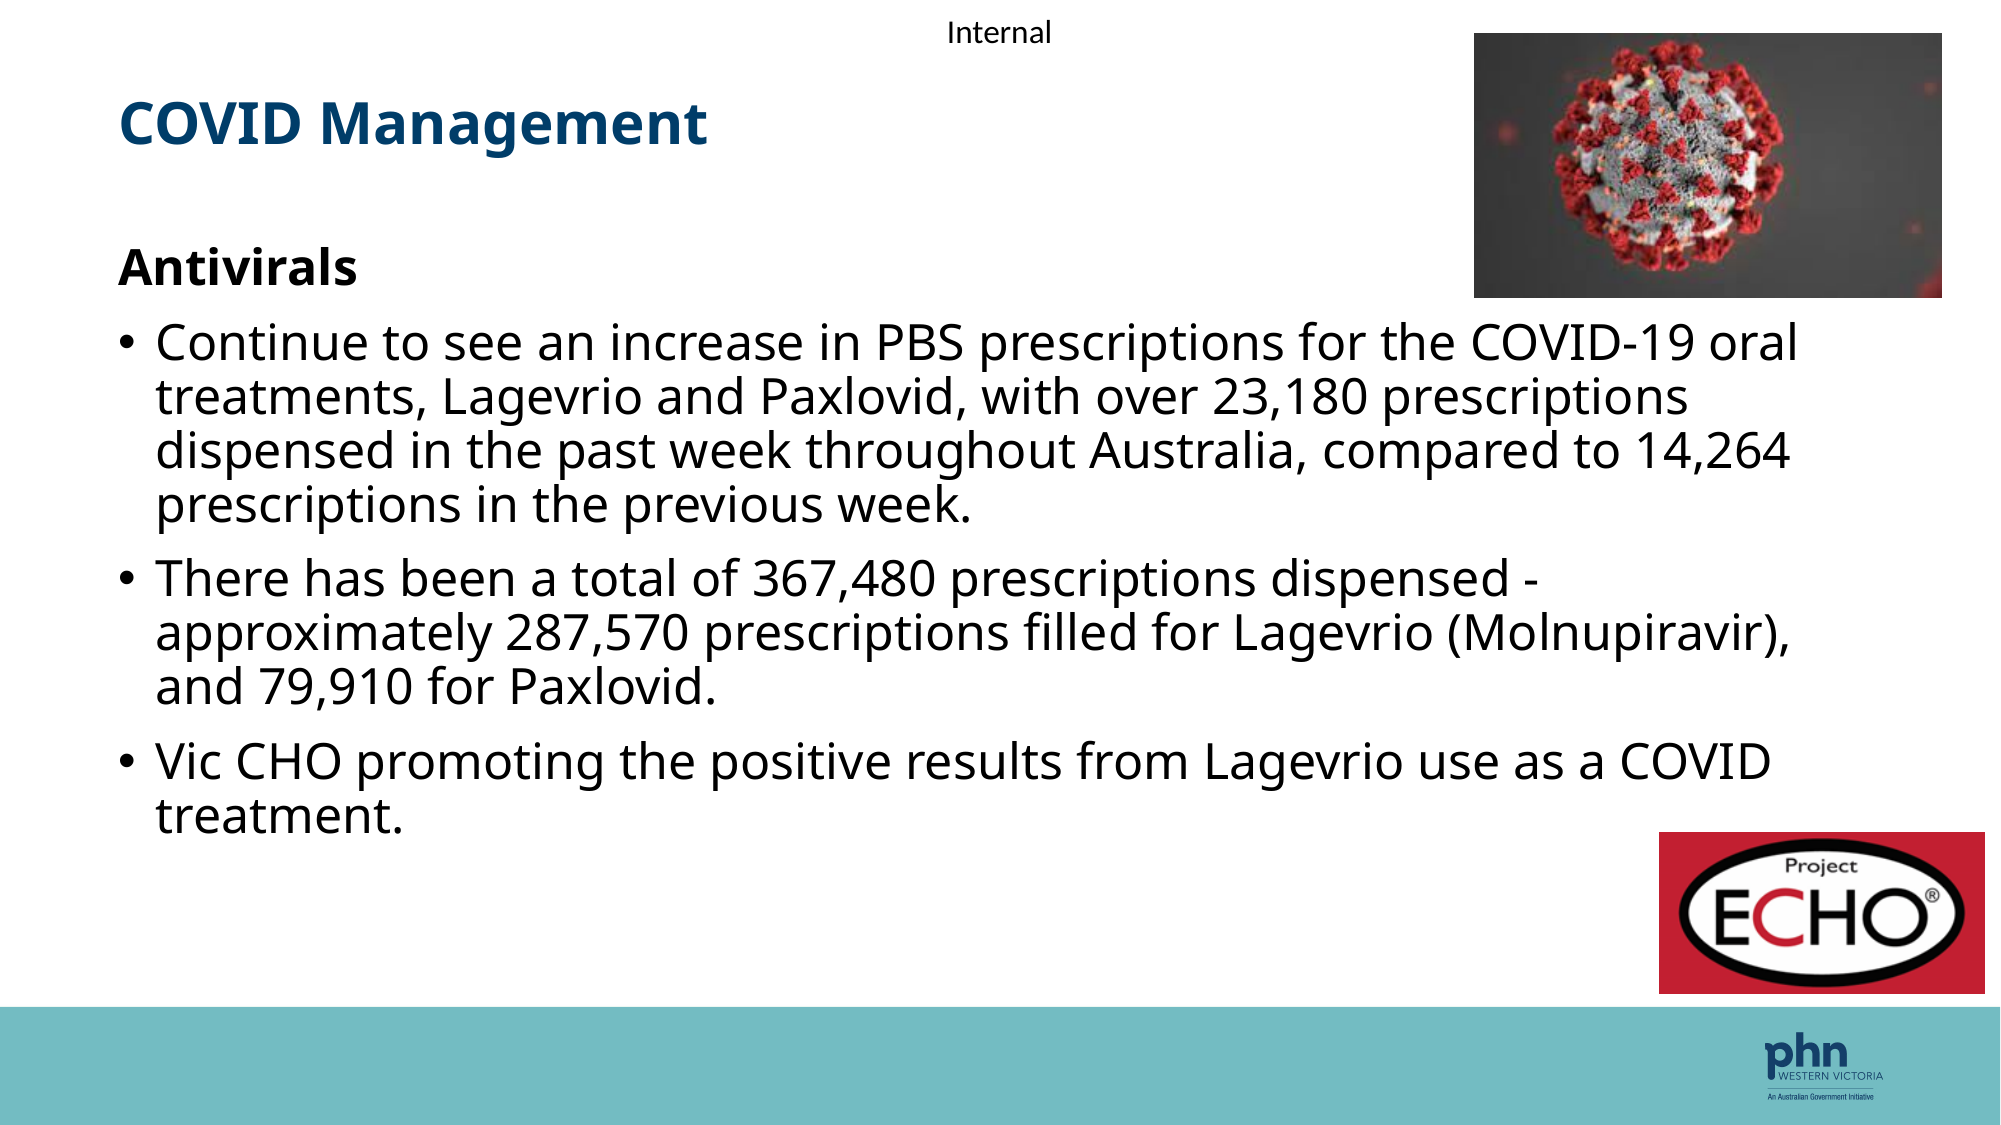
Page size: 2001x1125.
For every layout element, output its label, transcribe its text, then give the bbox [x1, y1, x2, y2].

picture [0, 0, 2001, 1125]
list Antivirals Continue to see an increase in PBS prescriptions for the COVID-19 oral treatments, Lagevrio and Paxlovid, with over 23,180 prescriptions dispensed in the past week throughout Australia, compared to 14,264 prescriptions in the previous week. There has been a total of 367,480 prescriptions dispensed - approximately 287,570 prescriptions filled for Lagevrio (Molnupiravir), and 79,910 for Paxlovid. Vic CHO promoting the positive results from Lagevrio use as a COVID treatment. [118, 236, 1883, 975]
title COVID Management [118, 88, 1474, 166]
